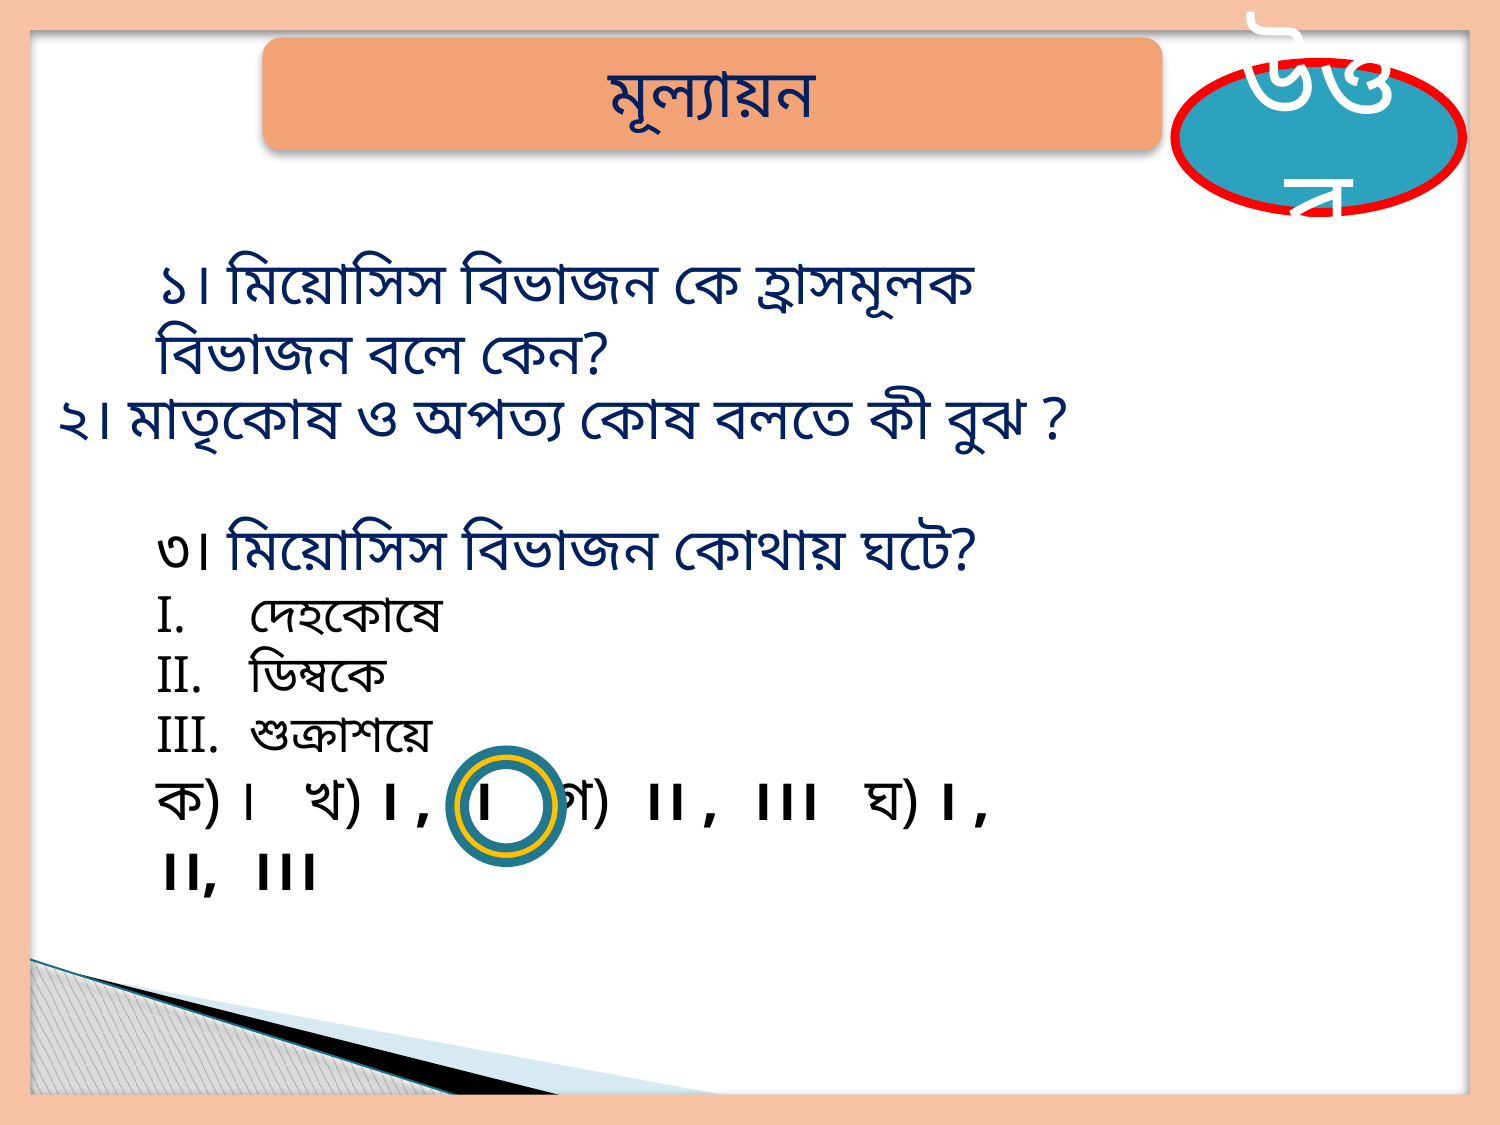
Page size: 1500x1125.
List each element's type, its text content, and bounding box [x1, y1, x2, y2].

text_box ৩। মিয়োসিস বিভাজন কোথায় ঘটে? দেহকোষে ডিম্বকে শুক্রাশয়ে ক) । খ) । , ।। গ) ।। , ।।। ঘ) । , ।।, ।।। [141, 505, 1041, 910]
text_box [0, 0, 1500, 1125]
text_box মূল্যায়ন [262, 37, 1163, 150]
text_box [445, 745, 567, 868]
text_box ২। মাতৃকোষ ও অপত্য কোষ বলতে কী বুঝ ? [42, 374, 1083, 459]
text_box উত্তর [1170, 57, 1467, 217]
text_box ১। মিয়োসিস বিভাজন কে হ্রাসমূলক বিভাজন বলে কেন? [141, 238, 1175, 394]
